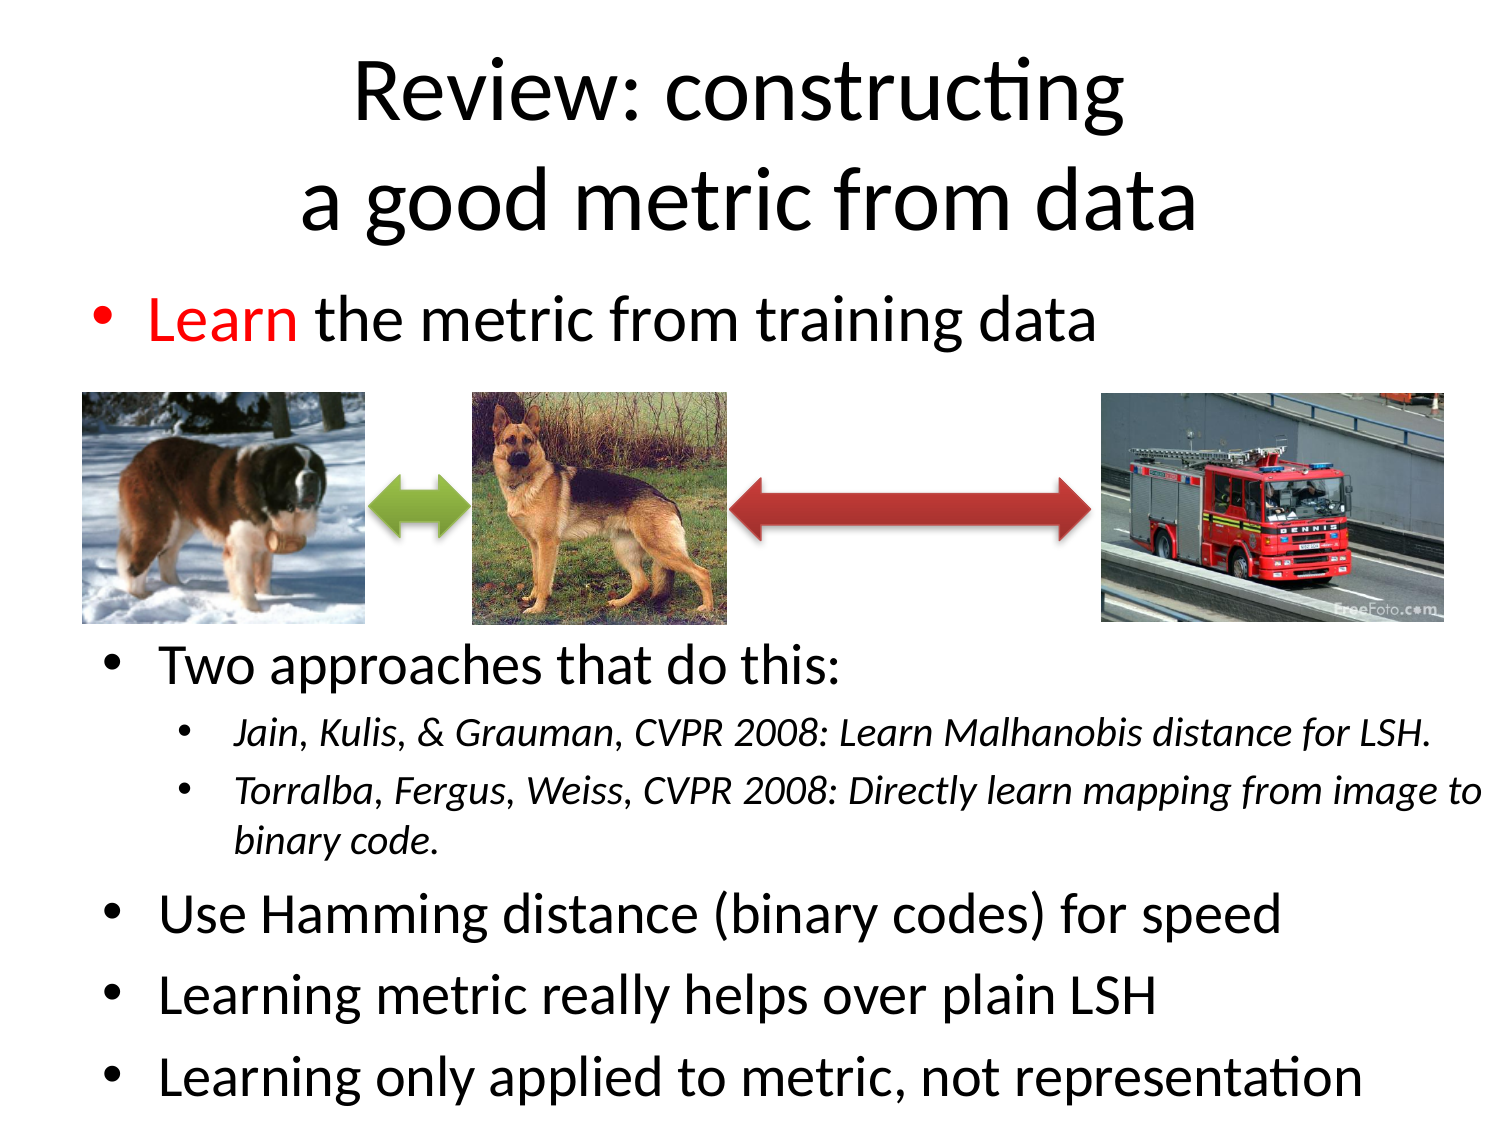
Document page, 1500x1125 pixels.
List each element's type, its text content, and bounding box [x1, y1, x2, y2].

title Review: constructing a good metric from data [74, 44, 1426, 233]
text_box Two approaches that do this: Jain, Kulis, & Grauman, CVPR 2008: Learn Malhanobis distance for LSH. Torralba, Fergus, Weiss, CVPR 2008: Directly learn mapping from image to binary code. Use Hamming distance (binary codes) for speed Learning metric really helps over plain LSH Learning only applied to metric, not representation [87, 537, 1500, 1125]
picture [82, 391, 365, 624]
picture [1101, 393, 1444, 623]
picture [472, 391, 727, 625]
list Learn the metric from training data [76, 266, 1427, 1010]
text_box [732, 477, 1092, 537]
text_box [368, 474, 467, 537]
